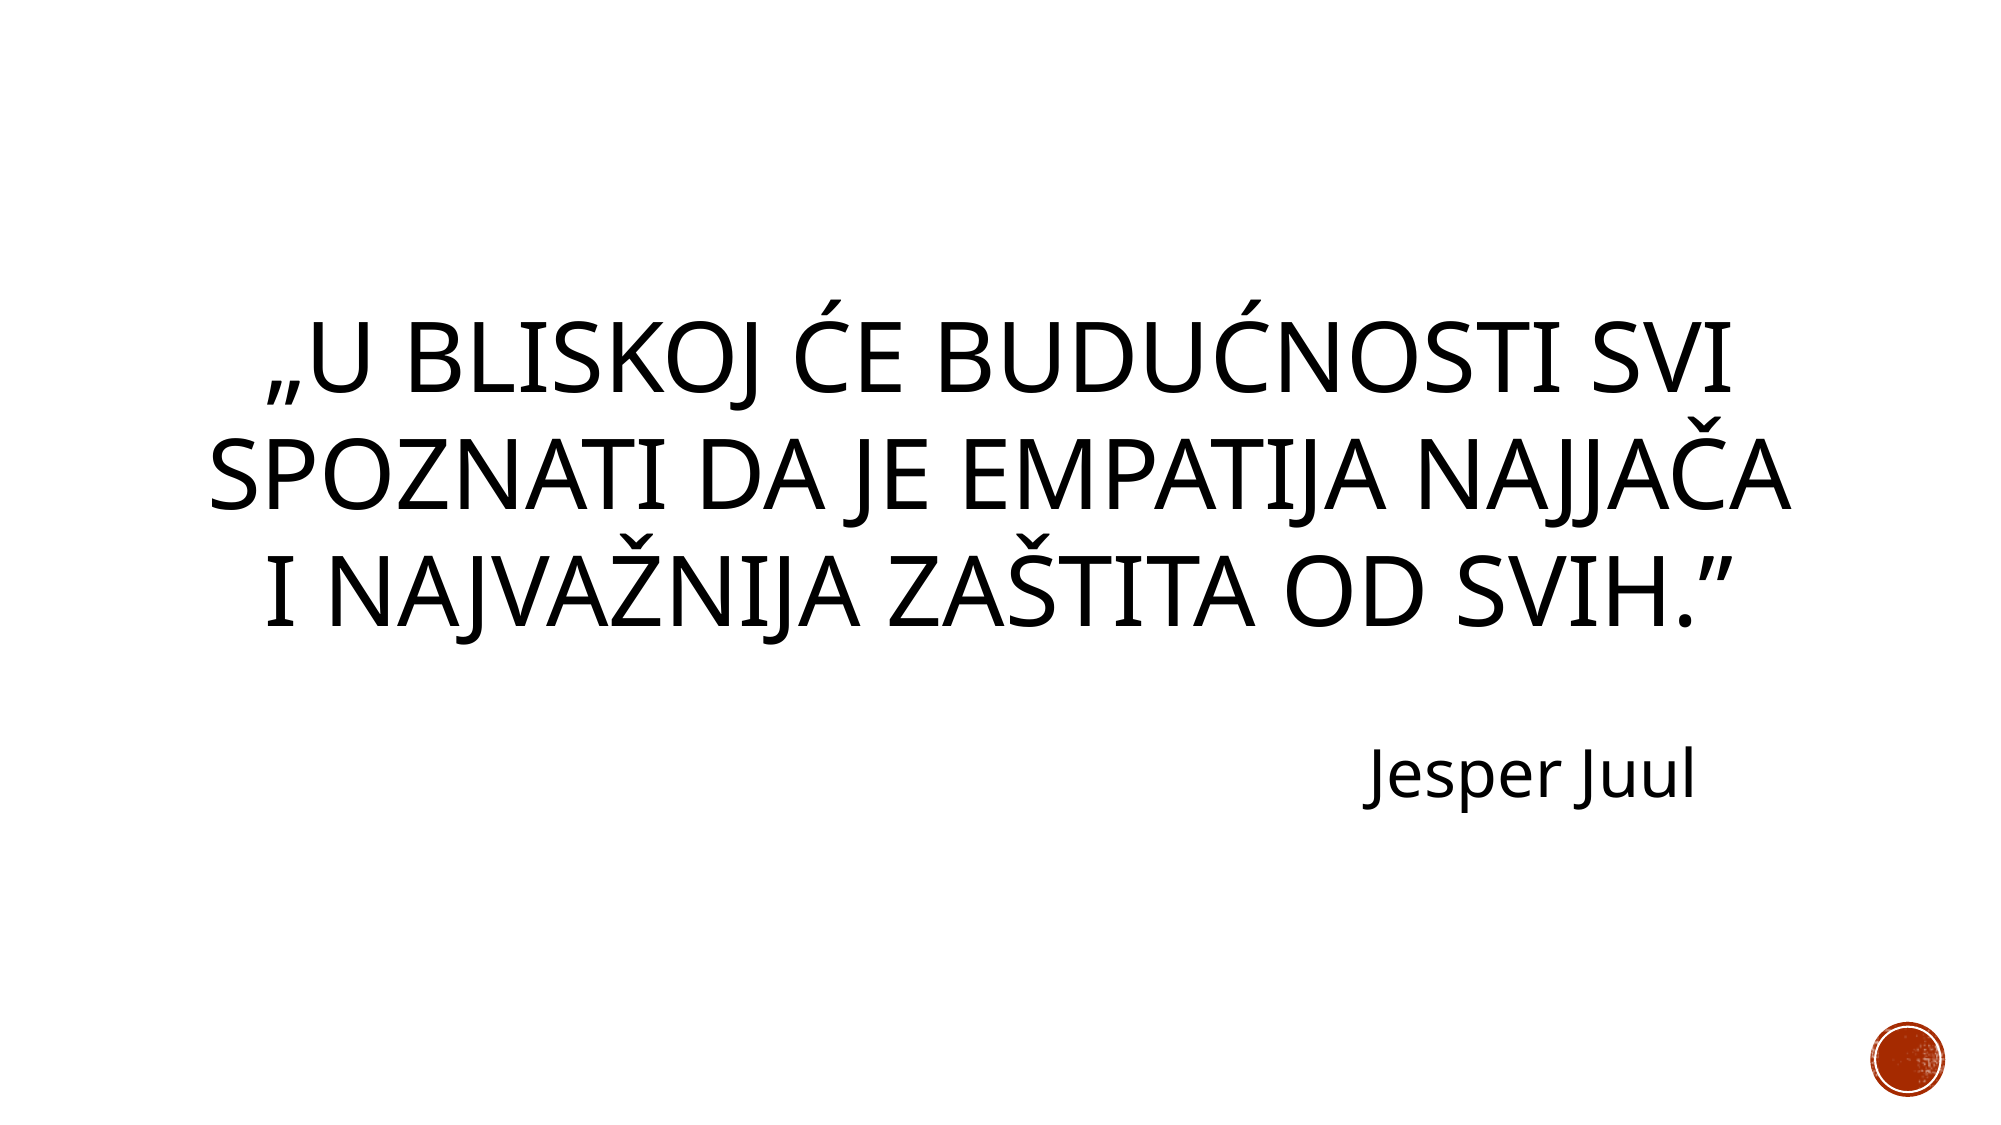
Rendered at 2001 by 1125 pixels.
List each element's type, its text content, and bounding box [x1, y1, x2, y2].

text_box Jesper Juul [1353, 723, 1722, 819]
title „u bliskoj će budućnosti svi spoznati da je empatija najjača i najvažnija zaštita od svih.” [174, 276, 1825, 665]
